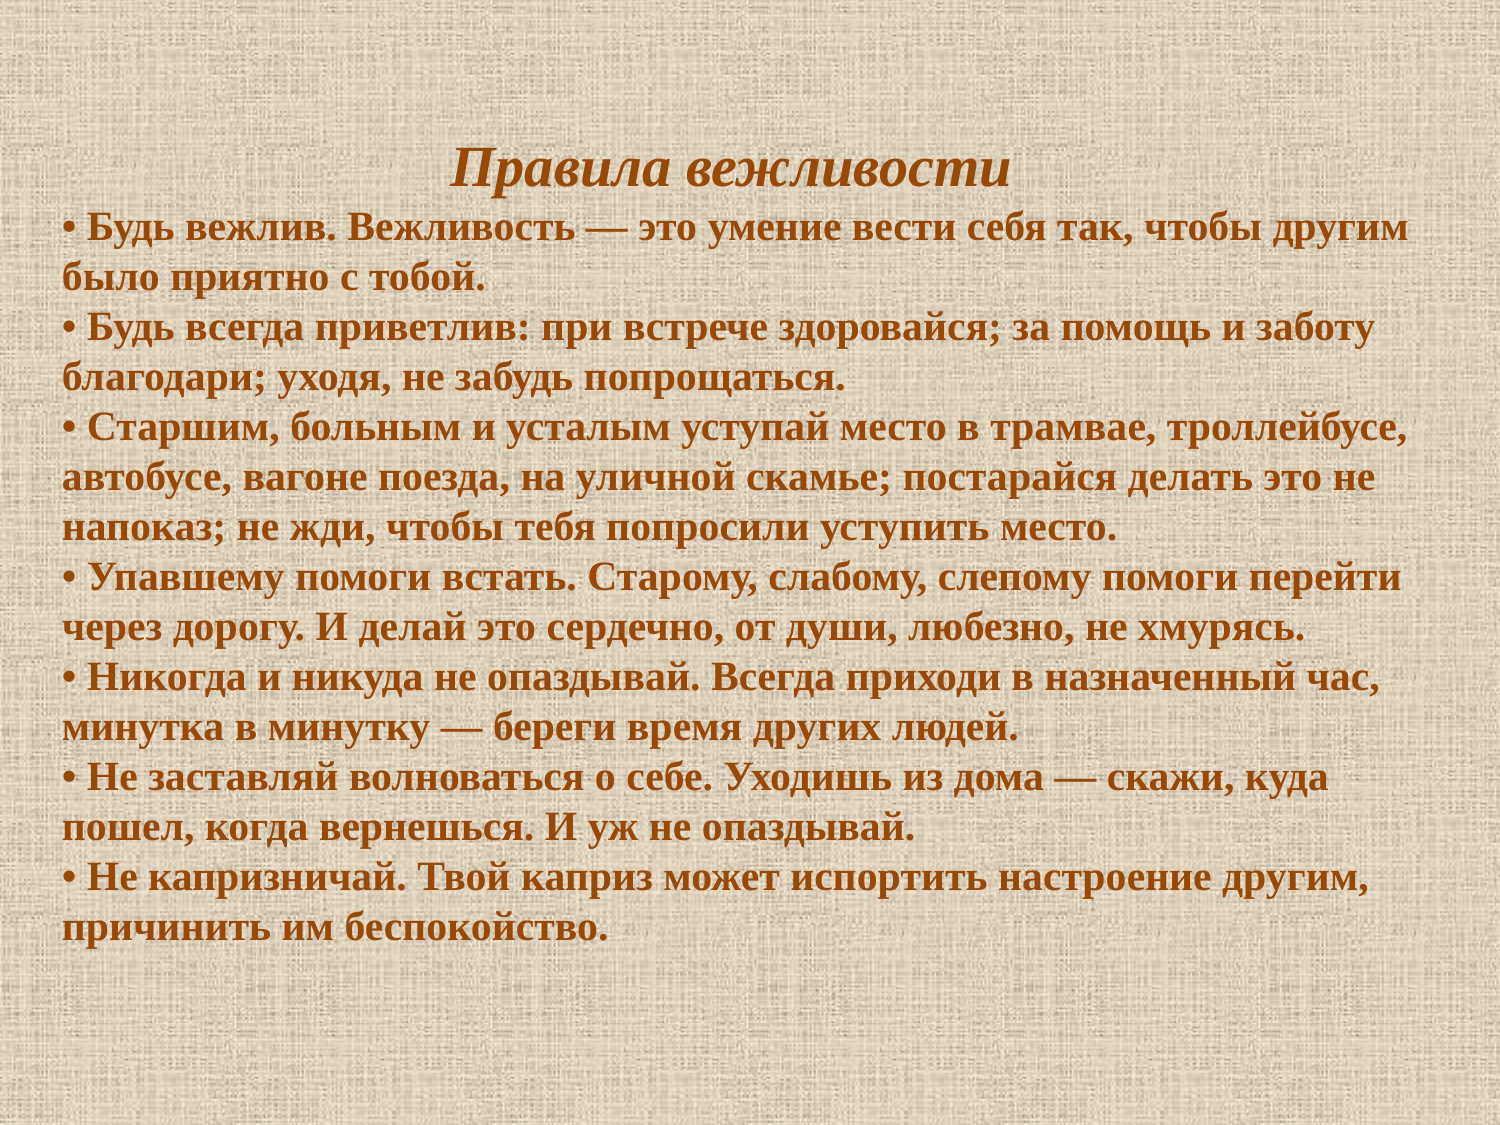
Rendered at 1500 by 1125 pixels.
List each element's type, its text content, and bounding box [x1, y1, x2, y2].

text_box Правила вежливости • Будь вежлив. Вежливость — это умение вести себя так, чтобы другим было приятно с тобой. • Будь всегда приветлив: при встрече здоровайся; за помощь и заботу благодари; уходя, не забудь попрощаться. • Старшим, больным и усталым уступай место в трамвае, троллейбусе, автобусе, вагоне поезда, на уличной скамье; постарайся делать это не напоказ; не жди, чтобы тебя попросили уступить место. • Упавшему помоги встать. Старому, слабому, слепому помоги перейти через дорогу. И делай это сердечно, от души, любезно, не хмурясь. • Никогда и никуда не опаздывай. Всегда приходи в назначенный час, минутка в минутку — береги время других людей. • Не заставляй волноваться о себе. Уходишь из дома — скажи, куда пошел, когда вернешься. И уж не опаздывай. • Не капризничай. Твой каприз может испортить настроение другим, причинить им беспокойство. [46, 121, 1465, 957]
picture [0, 0, 1500, 1125]
